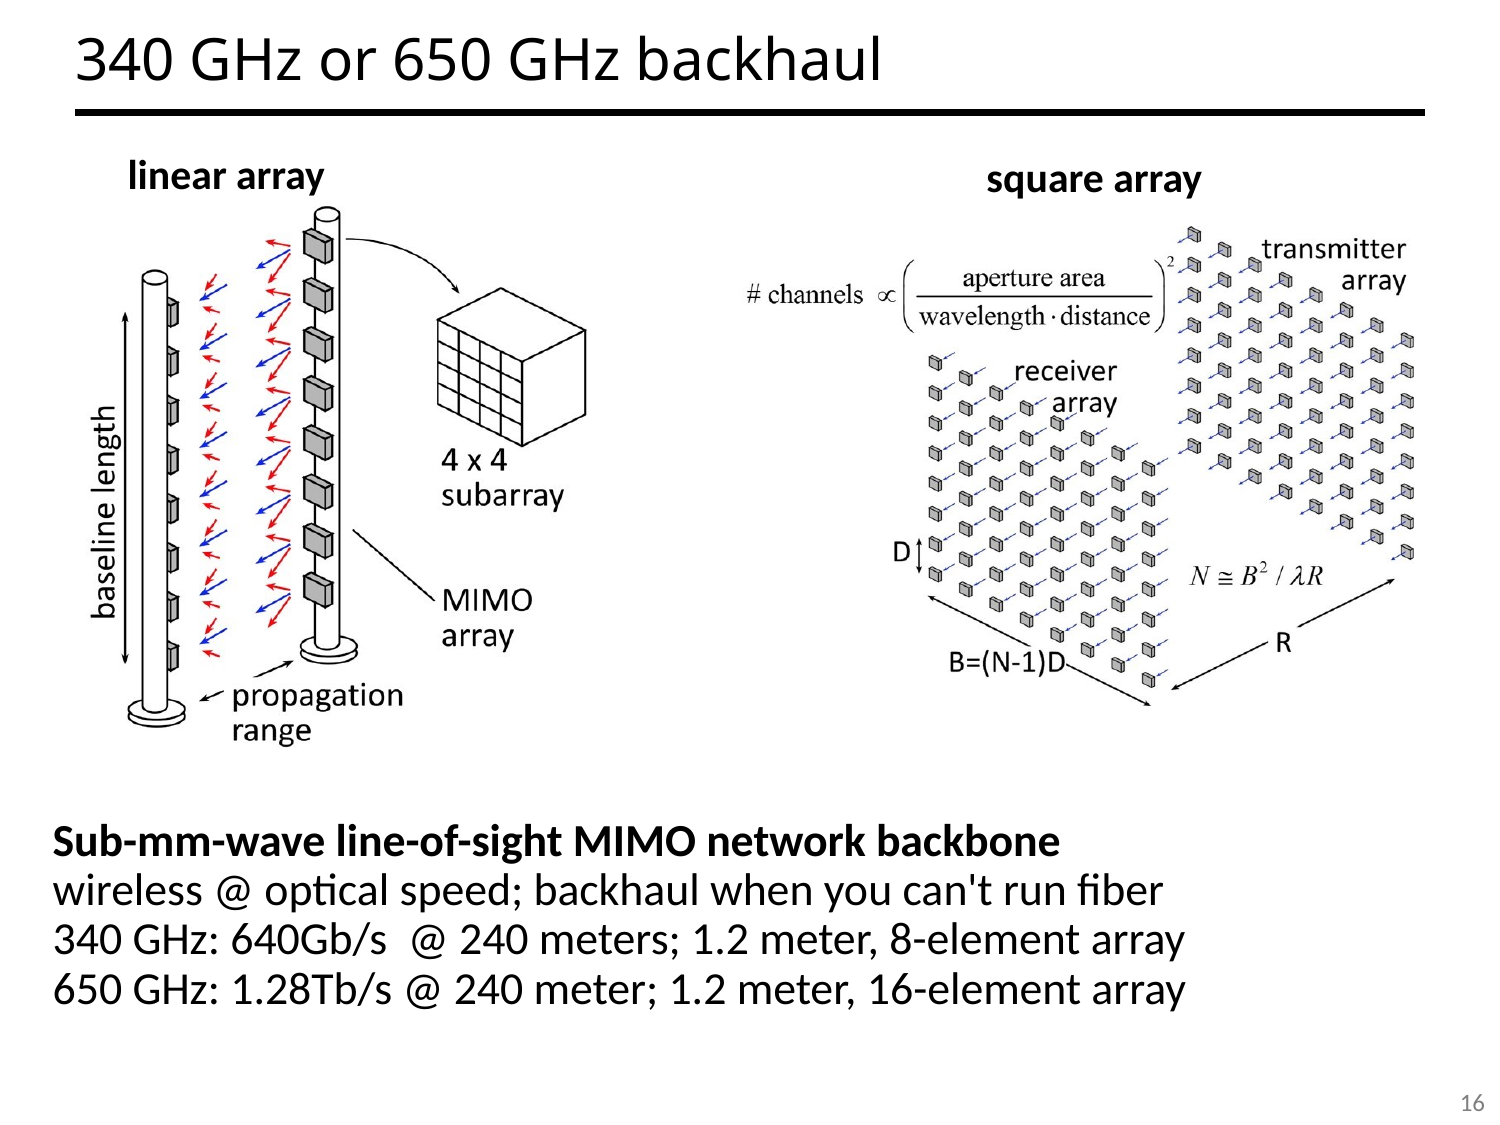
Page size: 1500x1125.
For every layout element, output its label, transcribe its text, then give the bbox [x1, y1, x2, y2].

text_box linear array [127, 153, 501, 199]
title 340 GHz or 650 GHz backhaul [74, 12, 1426, 113]
text_box square array [986, 156, 1360, 202]
text_box Sub-mm-wave line-of-sight MIMO network backbone wireless @ optical speed; backhaul when you can't run fiber 340 GHz: 640Gb/s @ 240 meters; 1.2 meter, 8-element array 650 GHz: 1.28Tb/s @ 240 meter; 1.2 meter, 16-element array [52, 816, 1473, 1015]
picture [742, 225, 1414, 706]
picture [79, 206, 587, 749]
